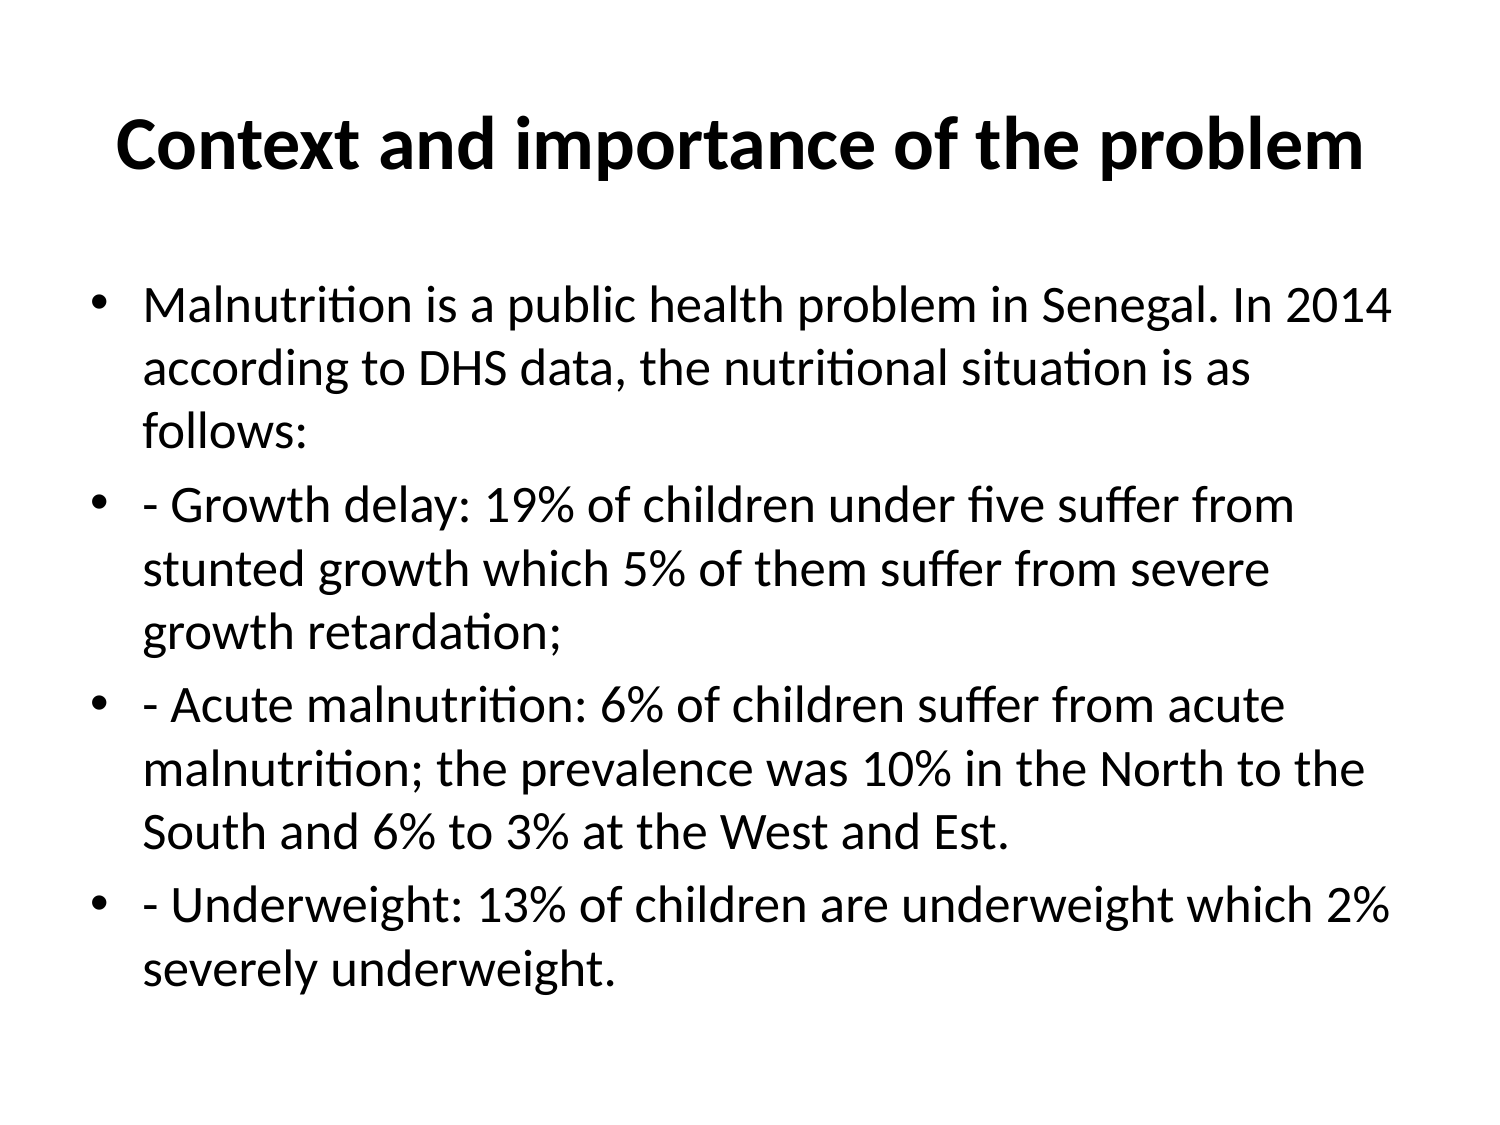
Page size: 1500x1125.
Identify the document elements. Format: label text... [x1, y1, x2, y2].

list Malnutrition is a public health problem in Senegal. In 2014 according to DHS data, the nutritional situation is as follows: - Growth delay: 19% of children under five suffer from stunted growth which 5% of them suffer from severe growth retardation; - Acute malnutrition: 6% of children suffer from acute malnutrition; the prevalence was 10% in the North to the South and 6% to 3% at the West and Est. - Underweight: 13% of children are underweight which 2% severely underweight. [75, 262, 1425, 1005]
title Context and importance of the problem [75, 45, 1425, 233]
